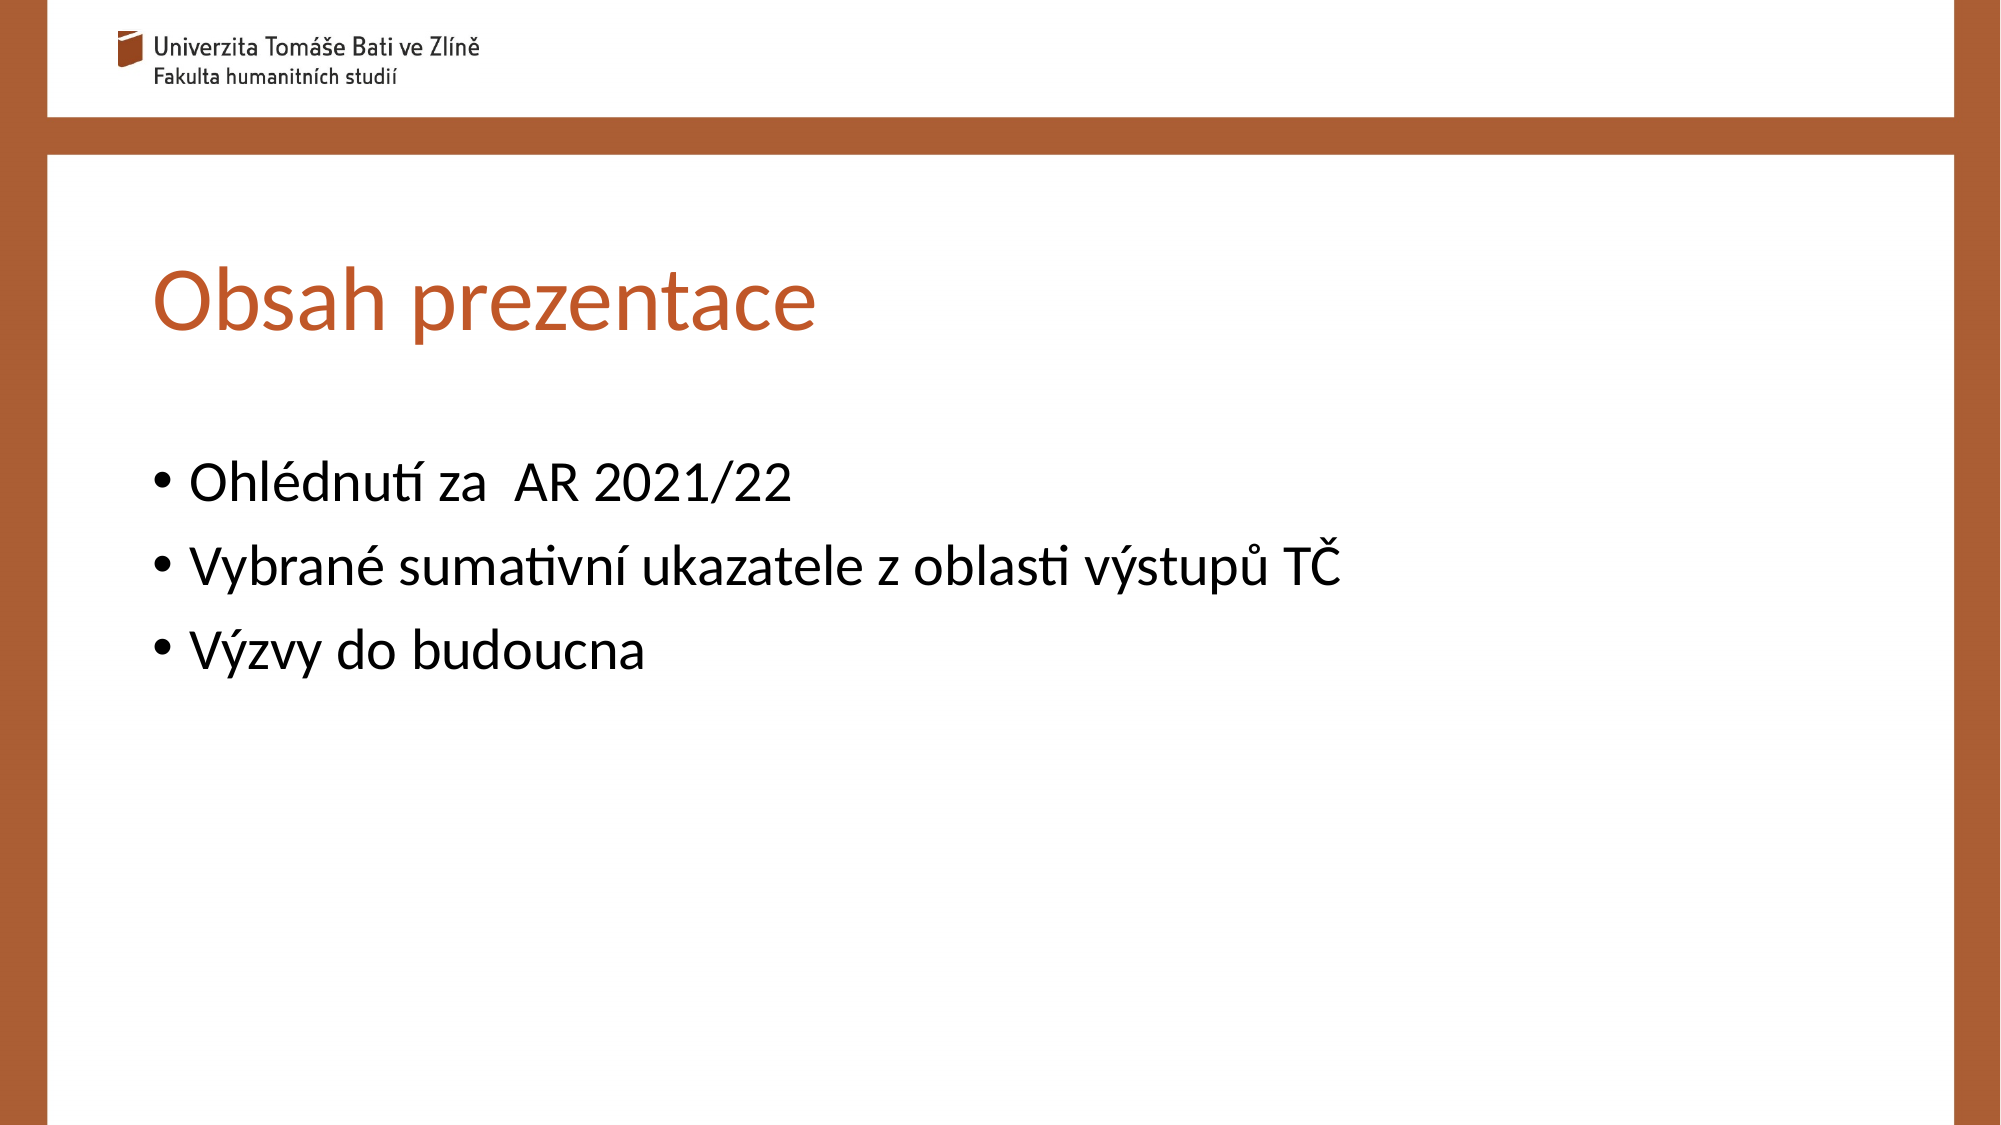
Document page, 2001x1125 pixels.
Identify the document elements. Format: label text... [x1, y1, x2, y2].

list Ohlédnutí za AR 2021/22 Vybrané sumativní ukazatele z oblasti výstupů TČ Výzvy do budoucna [137, 443, 1863, 1014]
picture [0, 0, 2001, 1125]
title Obsah prezentace [137, 192, 1863, 410]
